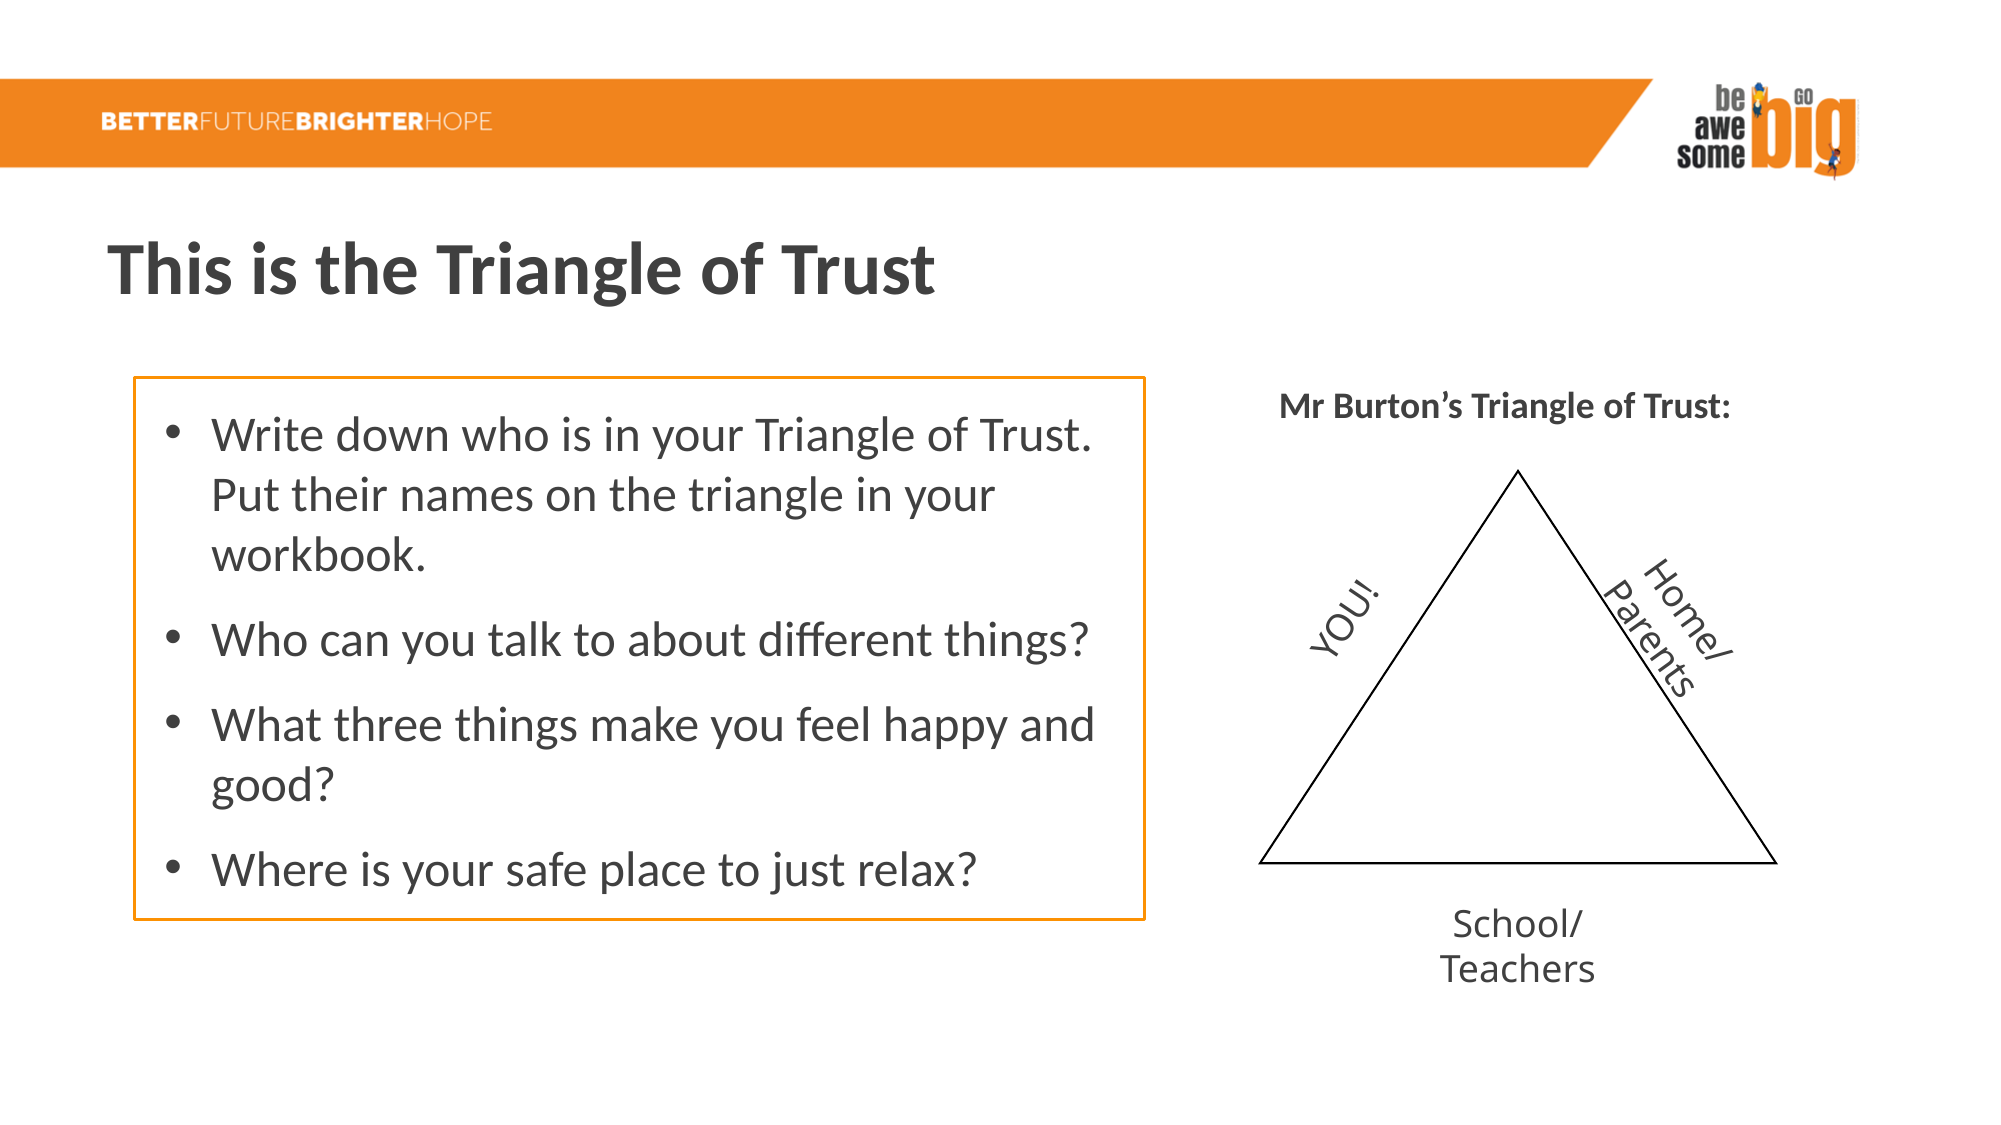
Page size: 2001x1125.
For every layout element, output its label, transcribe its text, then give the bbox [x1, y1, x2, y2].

text_box Home/Parents [1548, 482, 1794, 767]
text_box [1258, 469, 1779, 865]
text_box School/Teachers [1367, 892, 1669, 997]
text_box Mr Burton’s Triangle of Trust: [1260, 373, 1750, 433]
text_box Write down who is in your Triangle of Trust. Put their names on the triangle in your workbook. Who can you talk to about different things? What three things make you feel happy and good? Where is your safe place to just relax? [134, 377, 1145, 920]
picture [0, 0, 2000, 1125]
text_box YOU! [1242, 489, 1445, 751]
text_box This is the Triangle of Trust [92, 212, 1585, 317]
